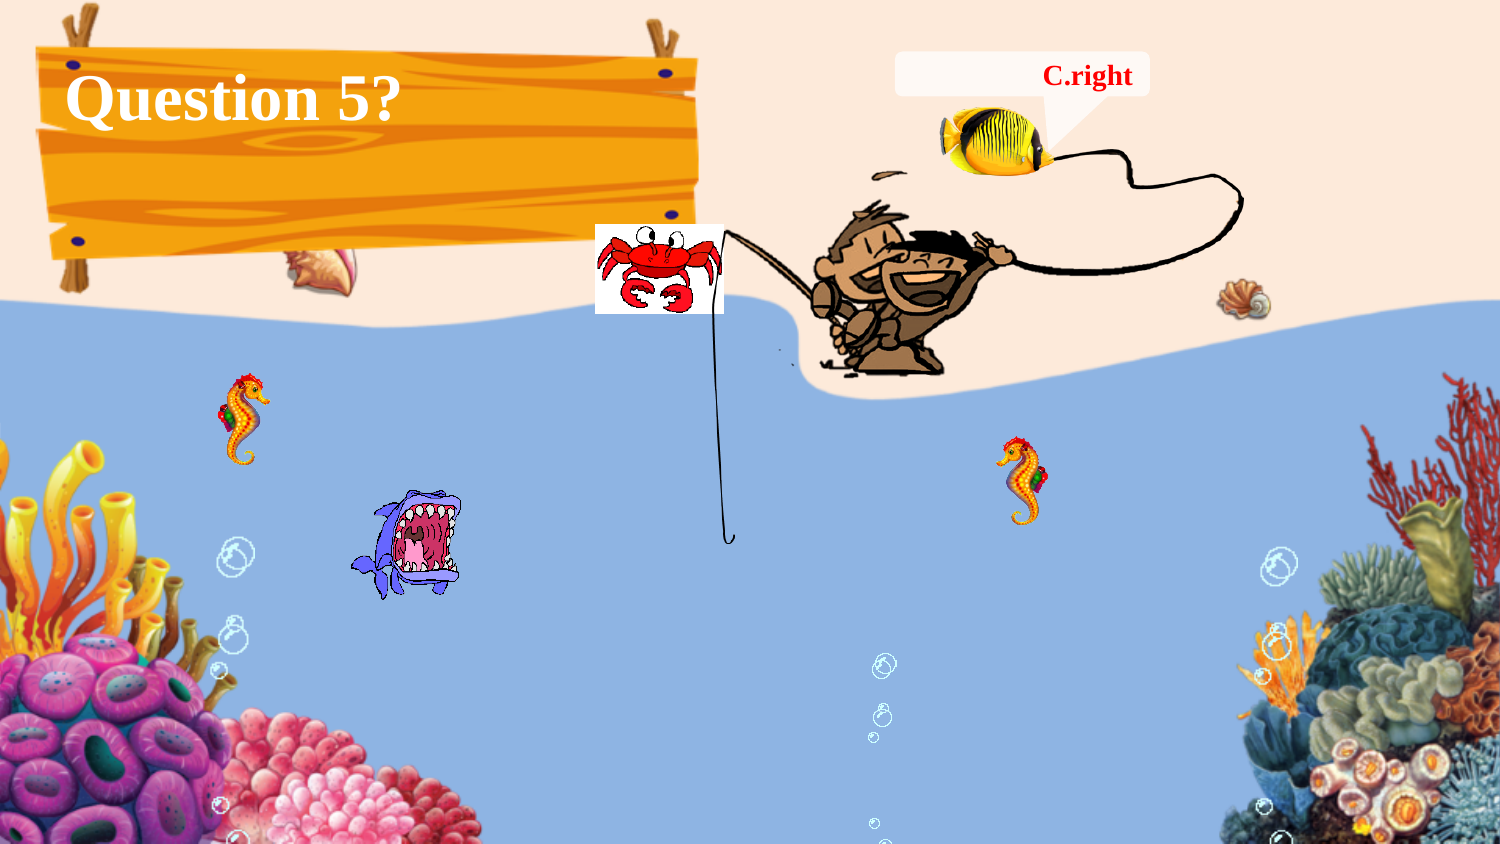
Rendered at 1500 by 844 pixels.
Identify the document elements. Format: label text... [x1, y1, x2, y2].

text_box Question 5? [50, 46, 688, 142]
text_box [894, 51, 1151, 180]
picture [0, 0, 1500, 844]
